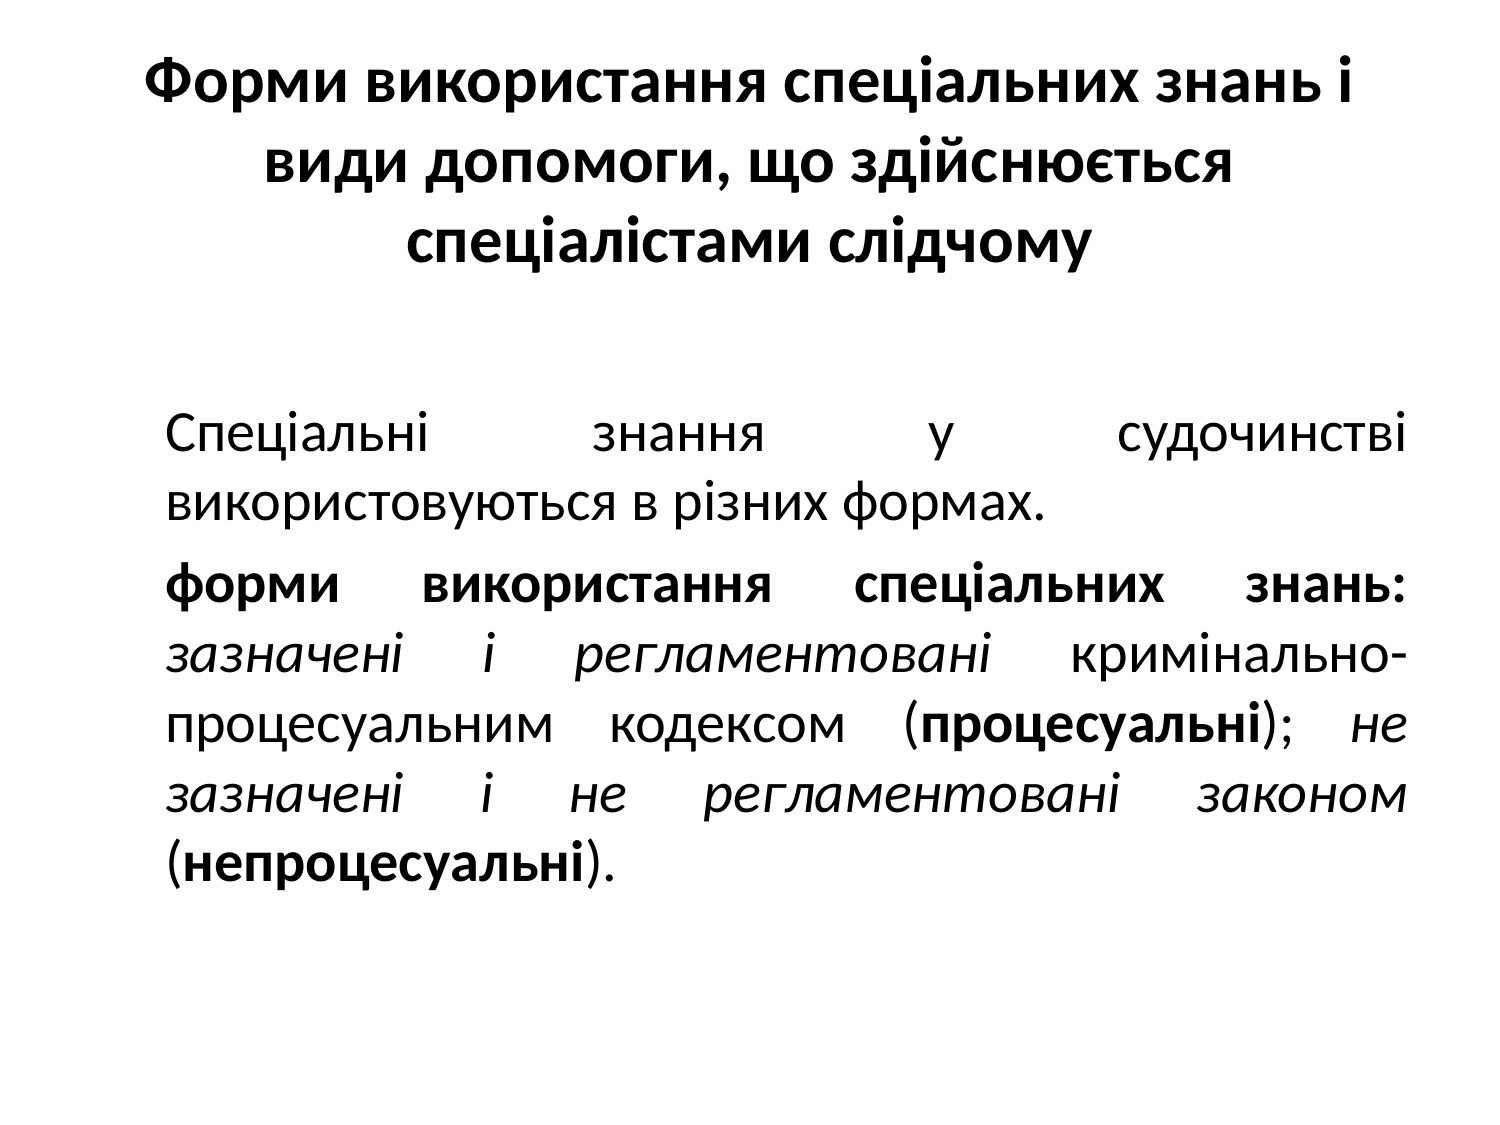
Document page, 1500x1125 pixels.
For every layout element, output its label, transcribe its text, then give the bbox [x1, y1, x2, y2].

list Спеціальні знання у судочинстві використовуються в різних формах. форми використання спеціальних знань: зазначені і регламентовані кримінально-процесуальним кодексом (процесуальні); не зазначені і не регламентовані законом (непроцесуальні). [150, 385, 1424, 998]
title Форми використання спеціальних знань і види допомоги, що здійснюється спеціалістами слідчому [75, 45, 1425, 268]
